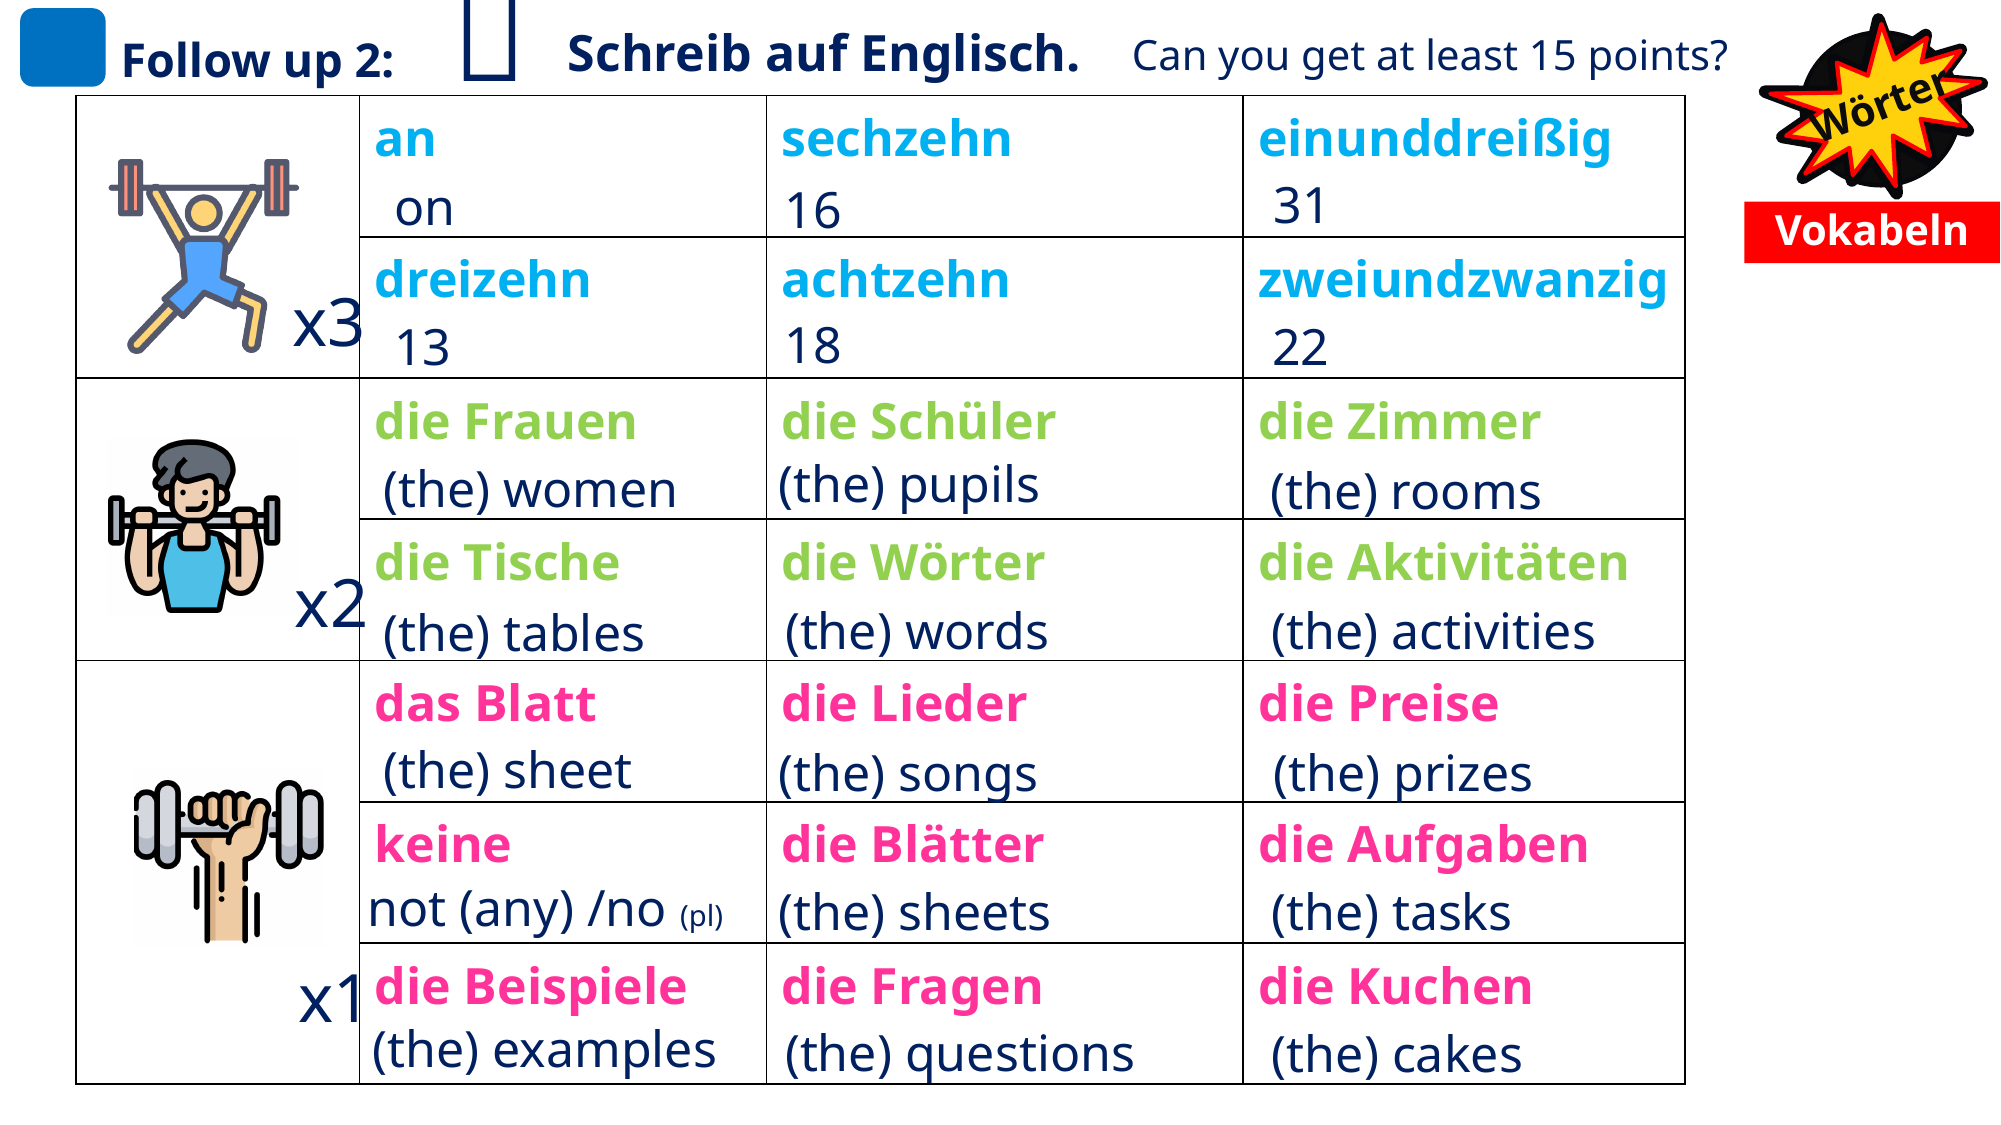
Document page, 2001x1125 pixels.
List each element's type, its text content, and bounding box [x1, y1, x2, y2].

table_cell die Preise [1244, 661, 1684, 801]
text_box x1 [283, 948, 387, 1044]
title Follow up 2: [105, 14, 437, 110]
text_box Can you get at least 15 points? [1117, 21, 1744, 86]
table_cell zweiundzwanzig [1244, 238, 1684, 377]
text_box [1779, 26, 1984, 193]
text_box  [437, 0, 615, 115]
table_cell [77, 661, 359, 1083]
text_box (the) sheets [763, 872, 1160, 948]
text_box (the) rooms [1255, 451, 1665, 527]
text_box (the) prizes [1258, 734, 1641, 810]
table_cell die Frauen [360, 379, 766, 518]
text_box (the) activities [1256, 592, 1732, 667]
text_box 31 [1258, 166, 1731, 242]
table_cell dreizehn [360, 238, 766, 377]
text_box (the) tasks [1257, 872, 1569, 948]
table_cell keine [360, 803, 766, 868]
text_box on [379, 168, 692, 244]
text_box x2 [280, 552, 384, 648]
text_box (the) tables [368, 594, 681, 669]
text_box x3 [277, 272, 381, 368]
text_box (the) pupils [763, 445, 1075, 521]
text_box 22 [1257, 307, 1570, 383]
table_cell das Blatt [360, 661, 766, 801]
table_header sechzehn [767, 96, 1242, 236]
text_box (the) women [368, 450, 720, 525]
table_cell die Schüler [767, 379, 1242, 518]
table_cell die Kuchen [1244, 944, 1684, 1083]
text_box (the) sheet [368, 730, 710, 806]
text_box (the) examples [357, 1010, 831, 1086]
text_box Schreib auf Englisch. [615, 13, 1096, 89]
text_box 13 [379, 307, 764, 383]
table_cell [77, 379, 359, 660]
picture [105, 438, 301, 617]
text_box (the) words [770, 592, 1082, 668]
table_cell die Fragen [767, 944, 1242, 1083]
text_box not (any) /no (pl) [352, 868, 770, 944]
text_box 16 [769, 170, 1204, 246]
table_cell die Blätter [767, 803, 1242, 942]
table_cell die Lieder [767, 661, 1242, 801]
text_box 18 [769, 305, 1082, 381]
picture [105, 158, 301, 354]
table_cell die Aufgaben [1244, 803, 1684, 942]
table_cell die Beispiele [360, 944, 766, 1010]
text_box (the) songs [763, 734, 1075, 810]
table_header einunddreißig [1244, 96, 1684, 236]
text_box Vokabeln [1744, 201, 2000, 264]
table_cell achtzehn [767, 238, 1242, 377]
text_box [20, 8, 106, 87]
picture [133, 767, 325, 949]
table_cell die Wörter [767, 520, 1242, 660]
table_cell die Zimmer [1244, 379, 1684, 518]
table_cell die Tische [360, 520, 766, 660]
table_cell die Aktivitäten [1244, 520, 1684, 660]
table_header an [360, 96, 766, 236]
table_header [77, 96, 359, 377]
text_box (the) cakes [1257, 1015, 1569, 1091]
text_box (the) questions [770, 1013, 1204, 1089]
